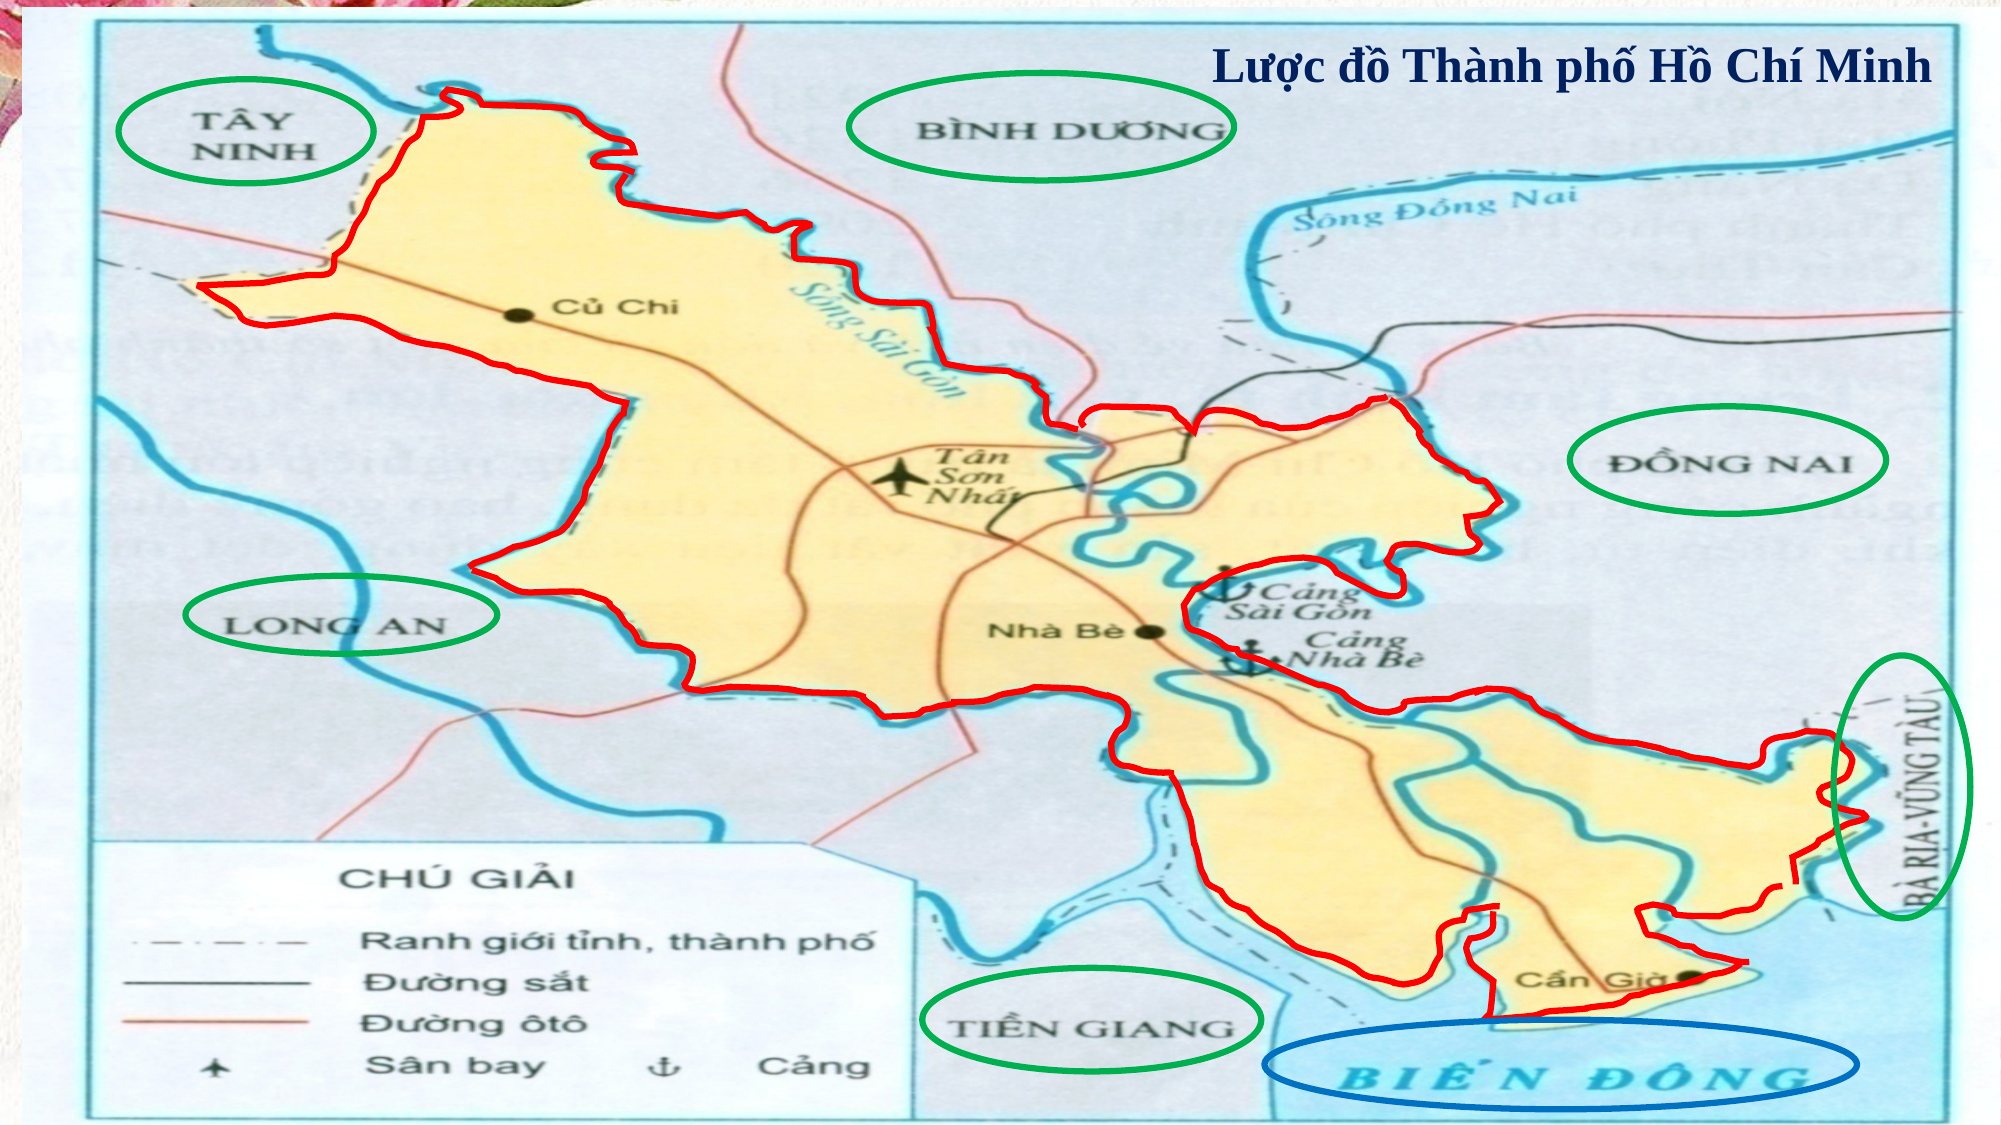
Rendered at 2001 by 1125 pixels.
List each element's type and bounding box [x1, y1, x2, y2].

picture [0, 0, 2001, 1125]
text_box [192, 89, 1868, 1020]
